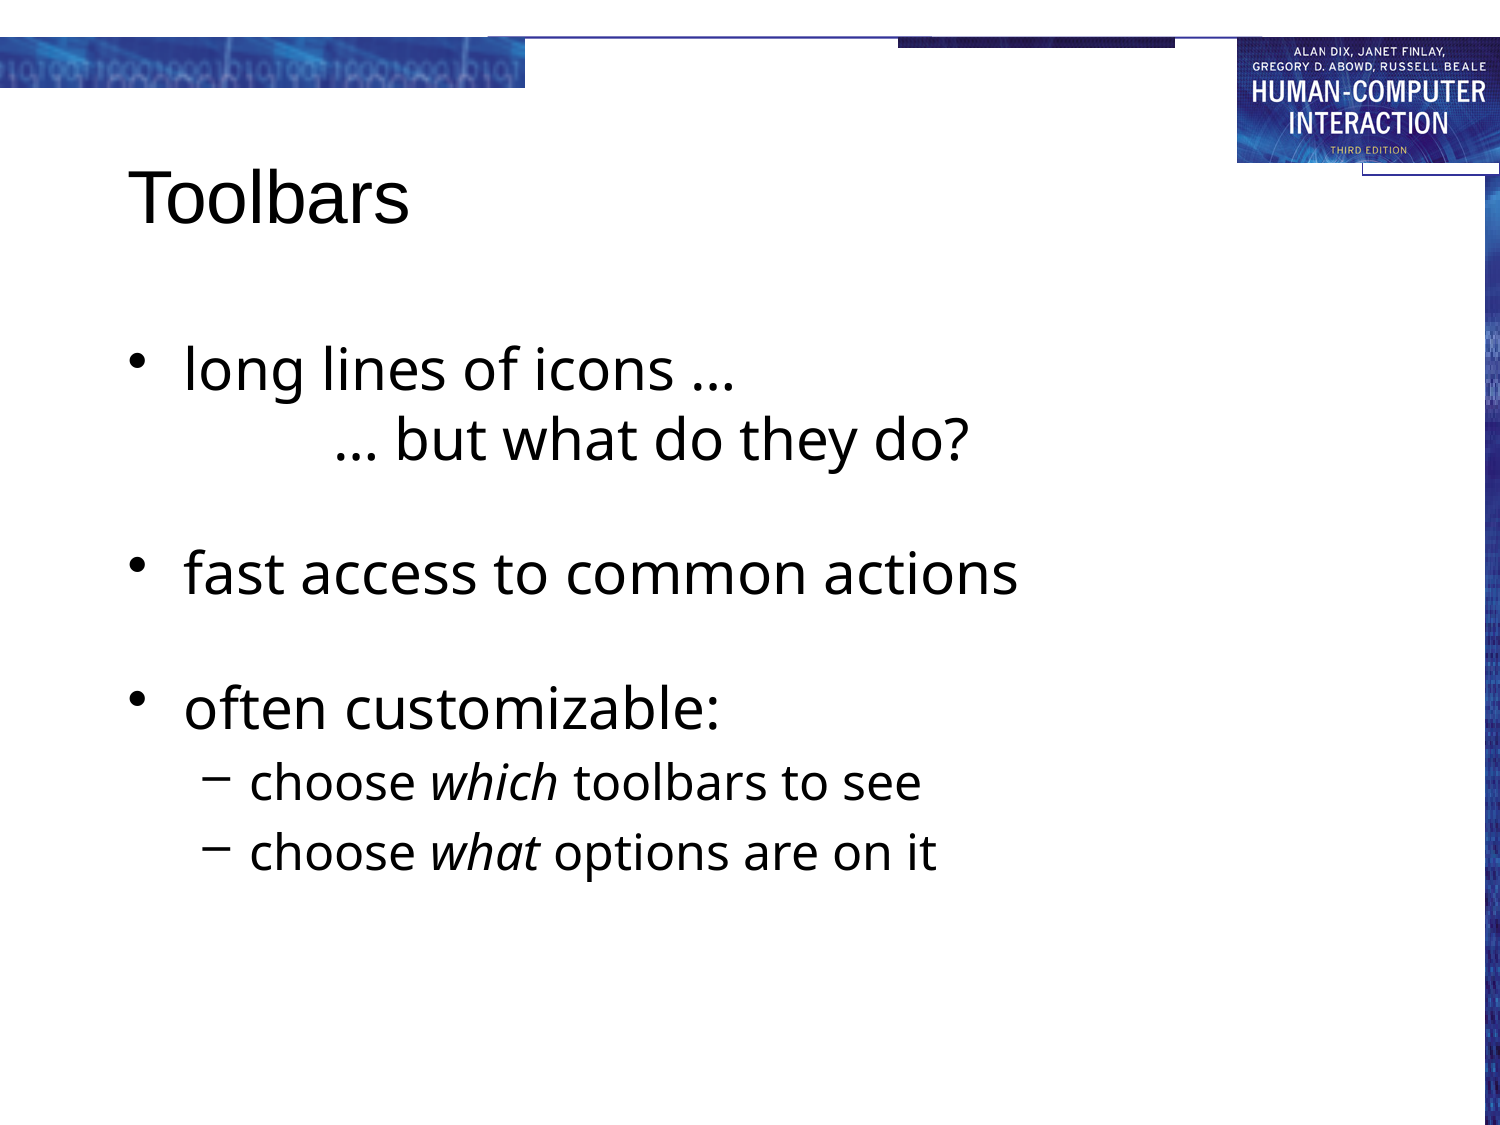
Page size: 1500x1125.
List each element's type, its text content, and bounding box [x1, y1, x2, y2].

list long lines of icons … … but what do they do? fast access to common actions often customizable: choose which toolbars to see choose what options are on it [112, 324, 1388, 1000]
title Toolbars [112, 99, 1238, 288]
picture [1237, 37, 1500, 163]
picture [898, 37, 1175, 48]
picture [1485, 176, 1500, 1125]
picture [0, 37, 525, 88]
